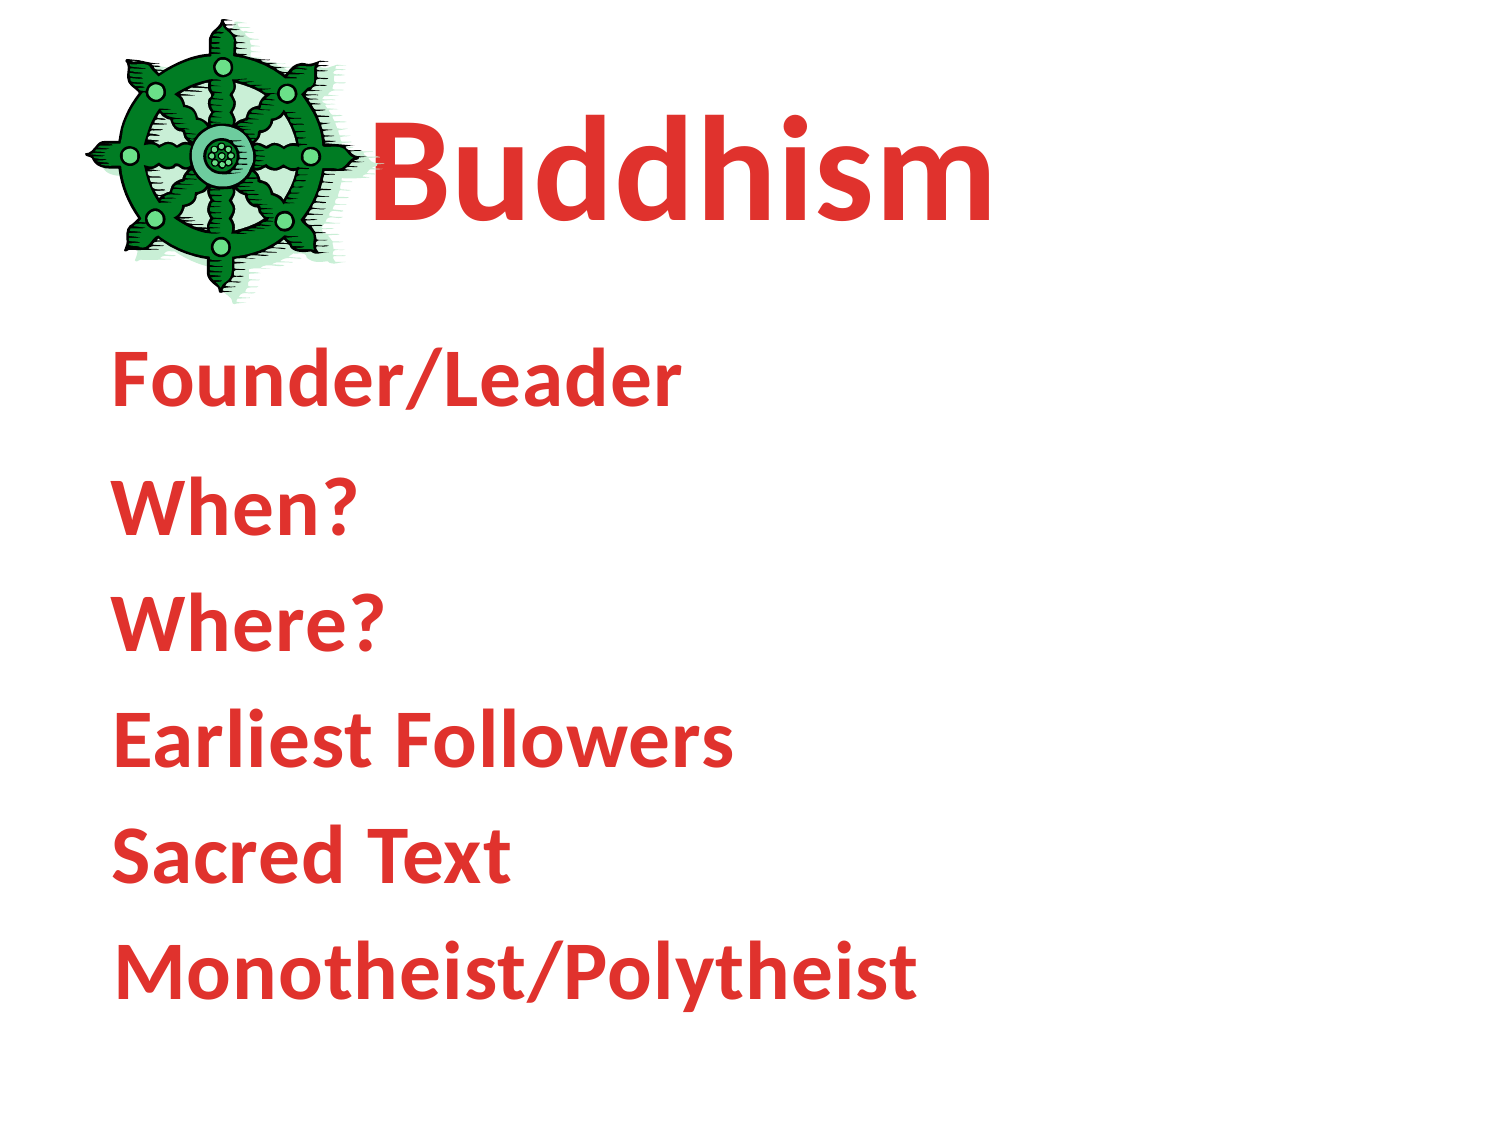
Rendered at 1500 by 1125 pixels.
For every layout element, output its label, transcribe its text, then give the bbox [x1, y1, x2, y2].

text_box Monotheist/Polytheist [98, 908, 935, 1024]
text_box When? [94, 444, 375, 560]
picture [84, 18, 386, 305]
text_box Sacred Text [95, 792, 528, 908]
text_box Founder/Leader [96, 315, 699, 431]
text_box Where? [95, 560, 402, 676]
text_box Buddhism [391, 62, 1015, 258]
text_box Earliest Followers [97, 676, 751, 792]
